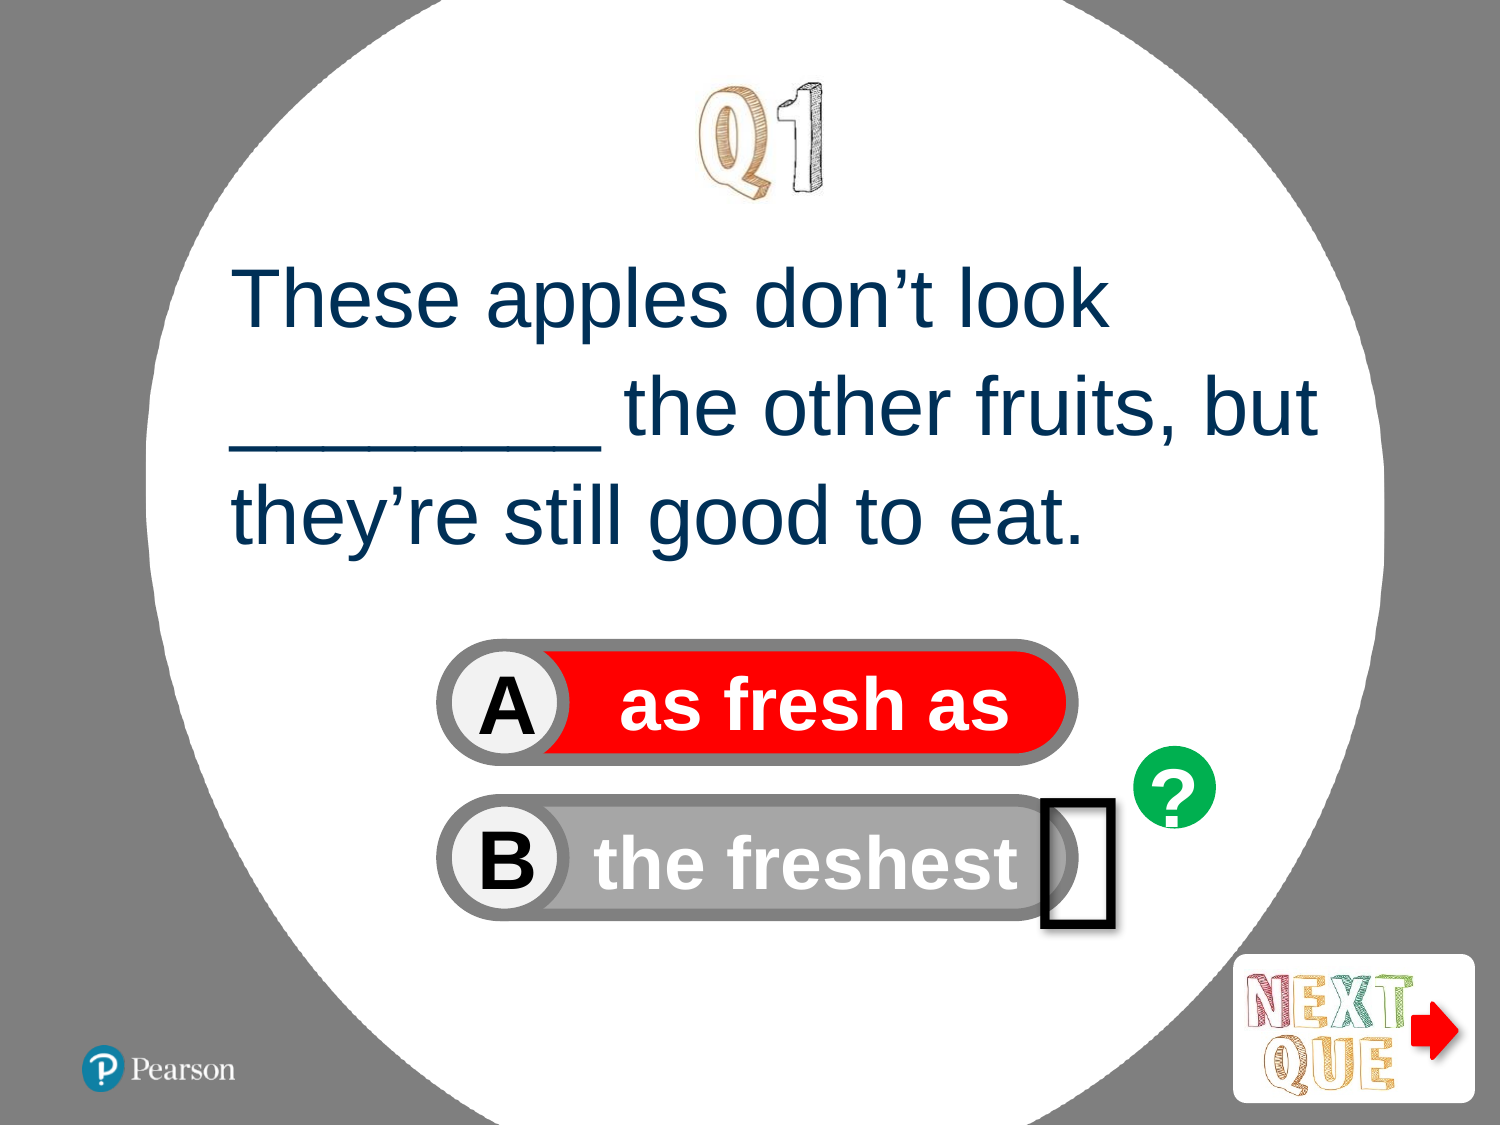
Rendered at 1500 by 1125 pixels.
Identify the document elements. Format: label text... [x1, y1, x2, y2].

text_box [1106, 718, 1226, 841]
picture [82, 0, 1385, 1125]
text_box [1133, 736, 1243, 846]
text_box  [1023, 746, 1178, 967]
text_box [442, 643, 1073, 760]
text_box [442, 798, 1073, 916]
text_box These apples don’t look ________ the other fruits, but they’re still good to eat. [230, 235, 1431, 561]
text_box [1232, 953, 1476, 1104]
text_box [1224, 946, 1500, 1125]
